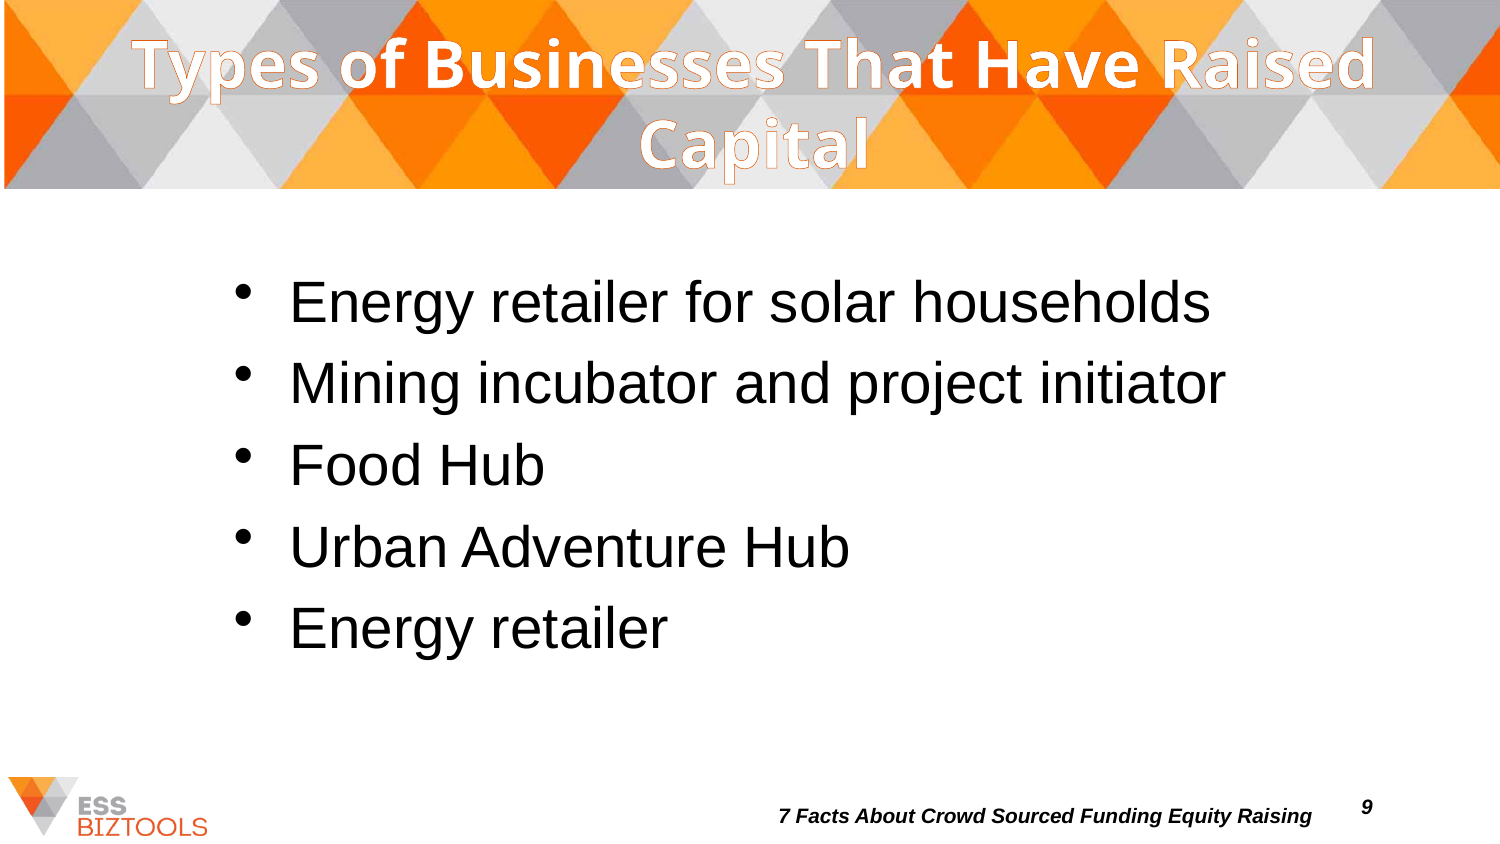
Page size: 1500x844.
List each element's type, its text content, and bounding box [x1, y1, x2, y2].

picture [8, 777, 207, 836]
picture [3, 0, 1500, 189]
slide_number 9 [1324, 786, 1388, 830]
list Energy retailer for solar households Mining incubator and project initiator Food Hub Urban Adventure Hub Energy retailer [218, 256, 1294, 753]
footer 7 Facts About Crowd Sourced Funding Equity Raising [608, 795, 1483, 835]
